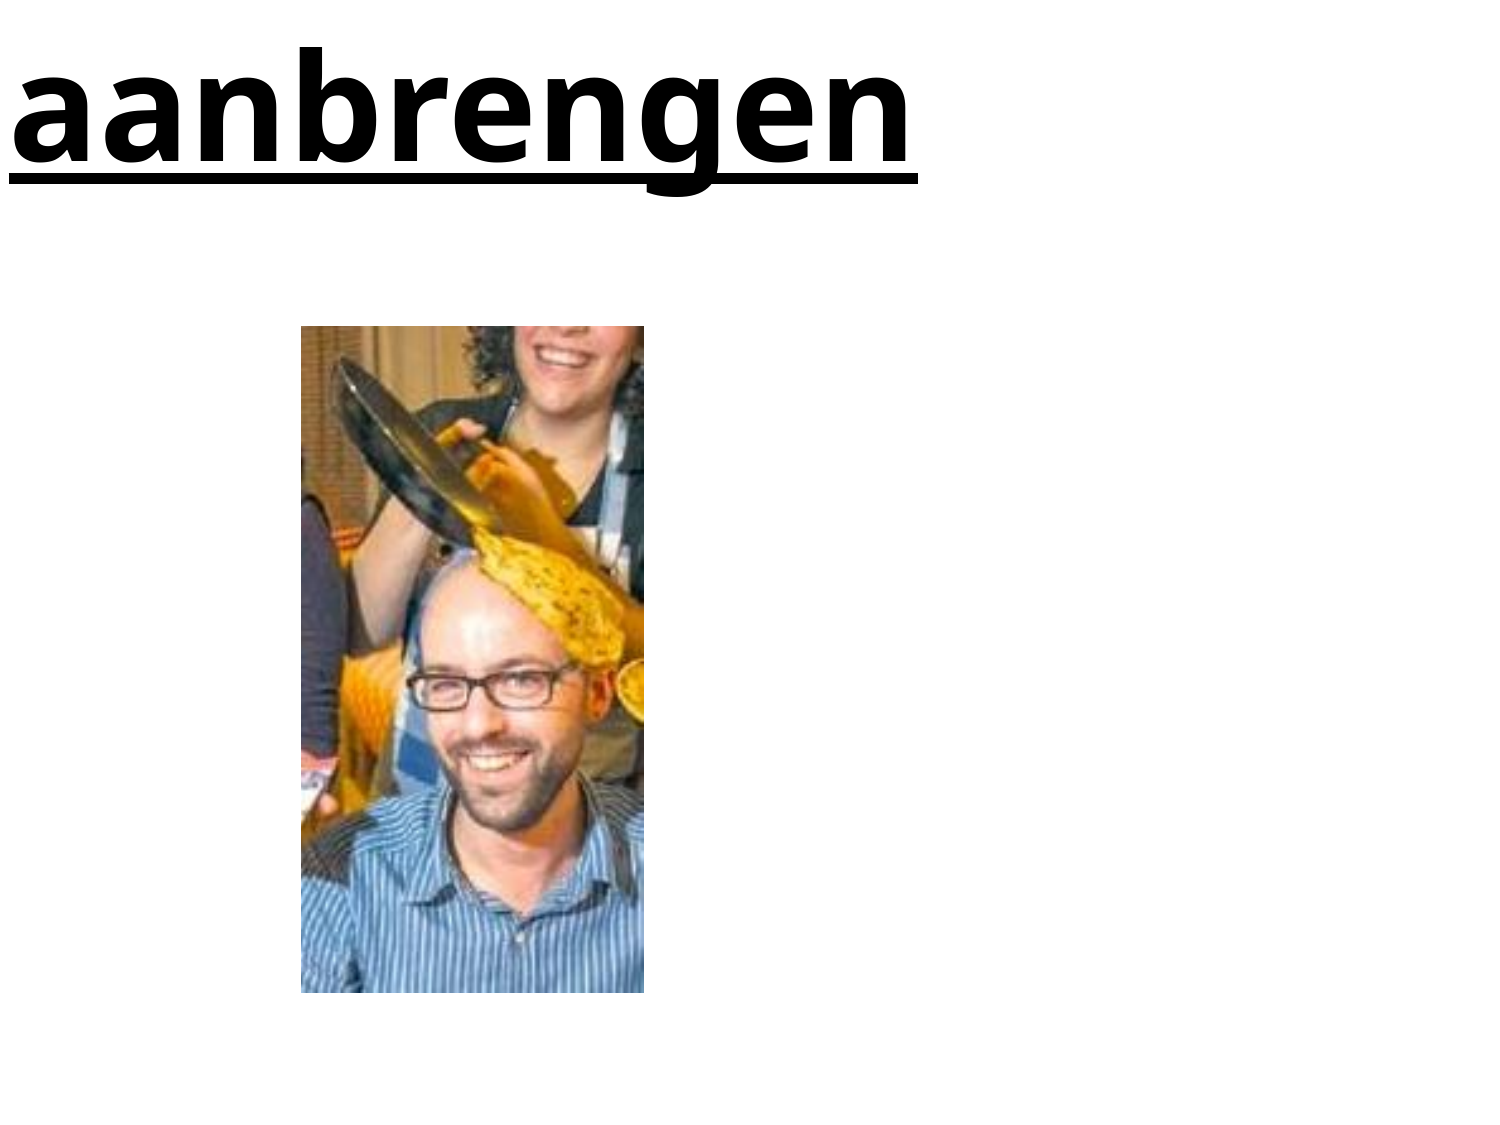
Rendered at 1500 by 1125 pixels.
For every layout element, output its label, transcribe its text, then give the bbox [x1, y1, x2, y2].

picture [300, 326, 644, 993]
text_box aanbrengen [0, 4, 1500, 199]
